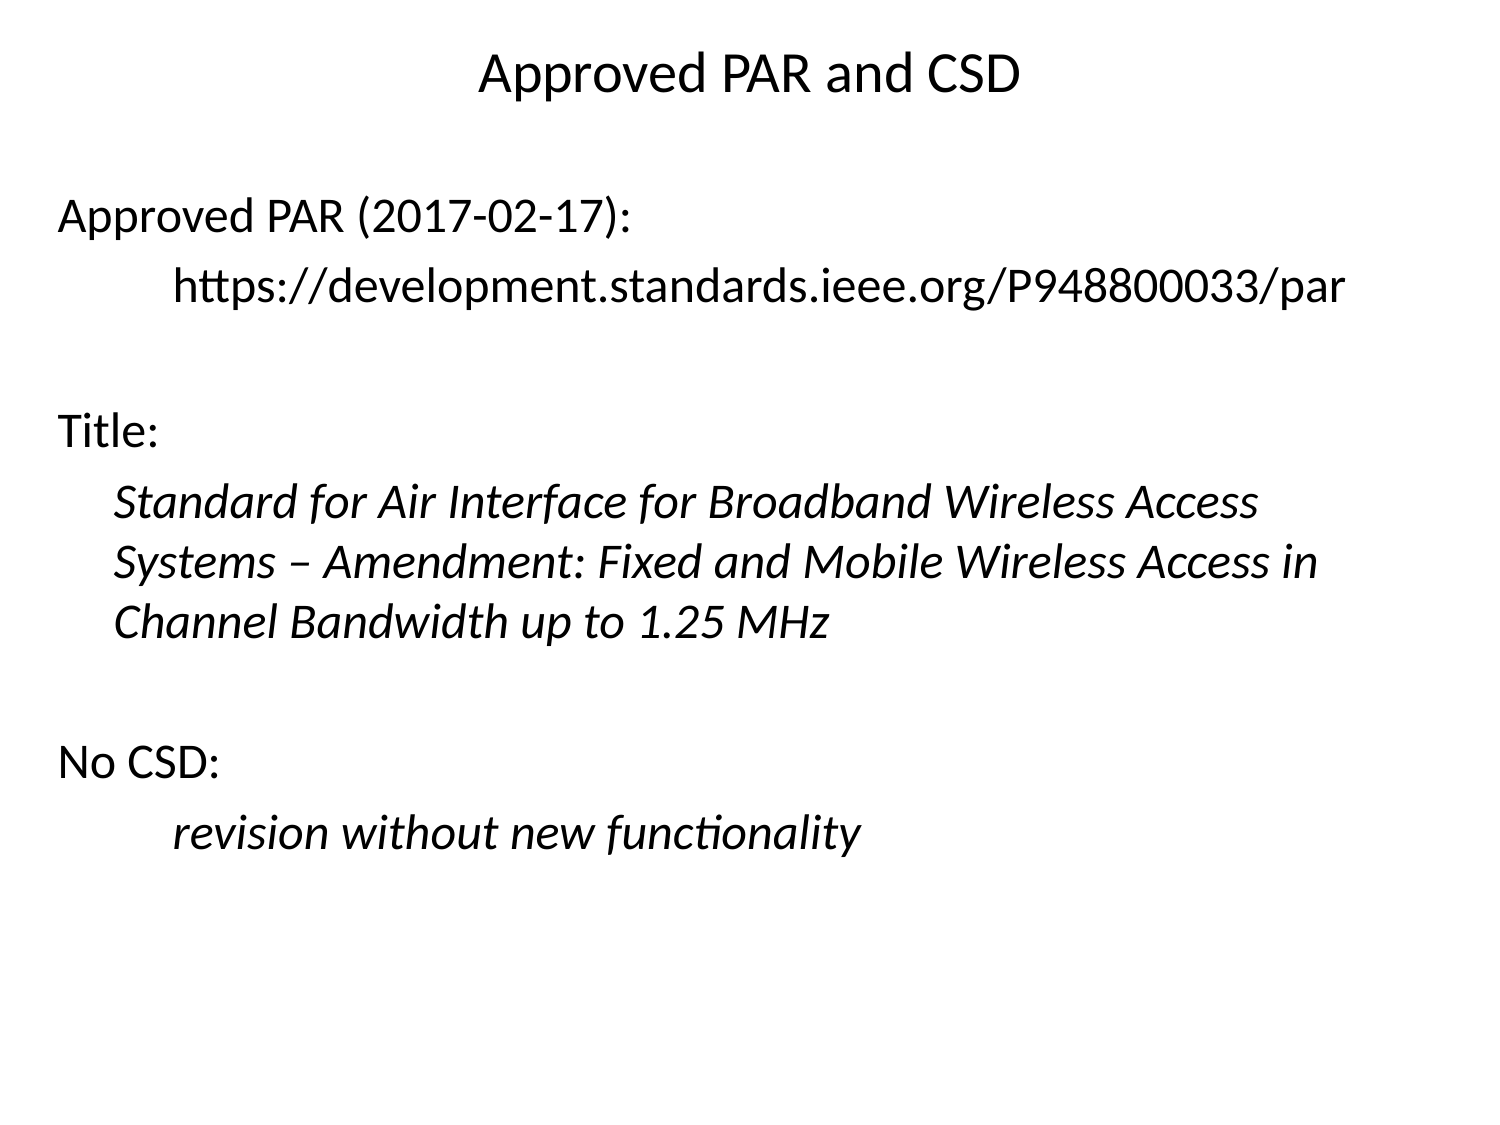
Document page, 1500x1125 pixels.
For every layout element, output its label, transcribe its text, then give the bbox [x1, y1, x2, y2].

list Approved PAR (2017-02-17): https://development.standards.ieee.org/P948800033/par Title: Standard for Air Interface for Broadband Wireless Access Systems – Amendment: Fixed and Mobile Wireless Access in Channel Bandwidth up to 1.25 MHz No CSD: revision without new functionality [49, 174, 1414, 1125]
title Approved PAR and CSD [0, 24, 1500, 113]
